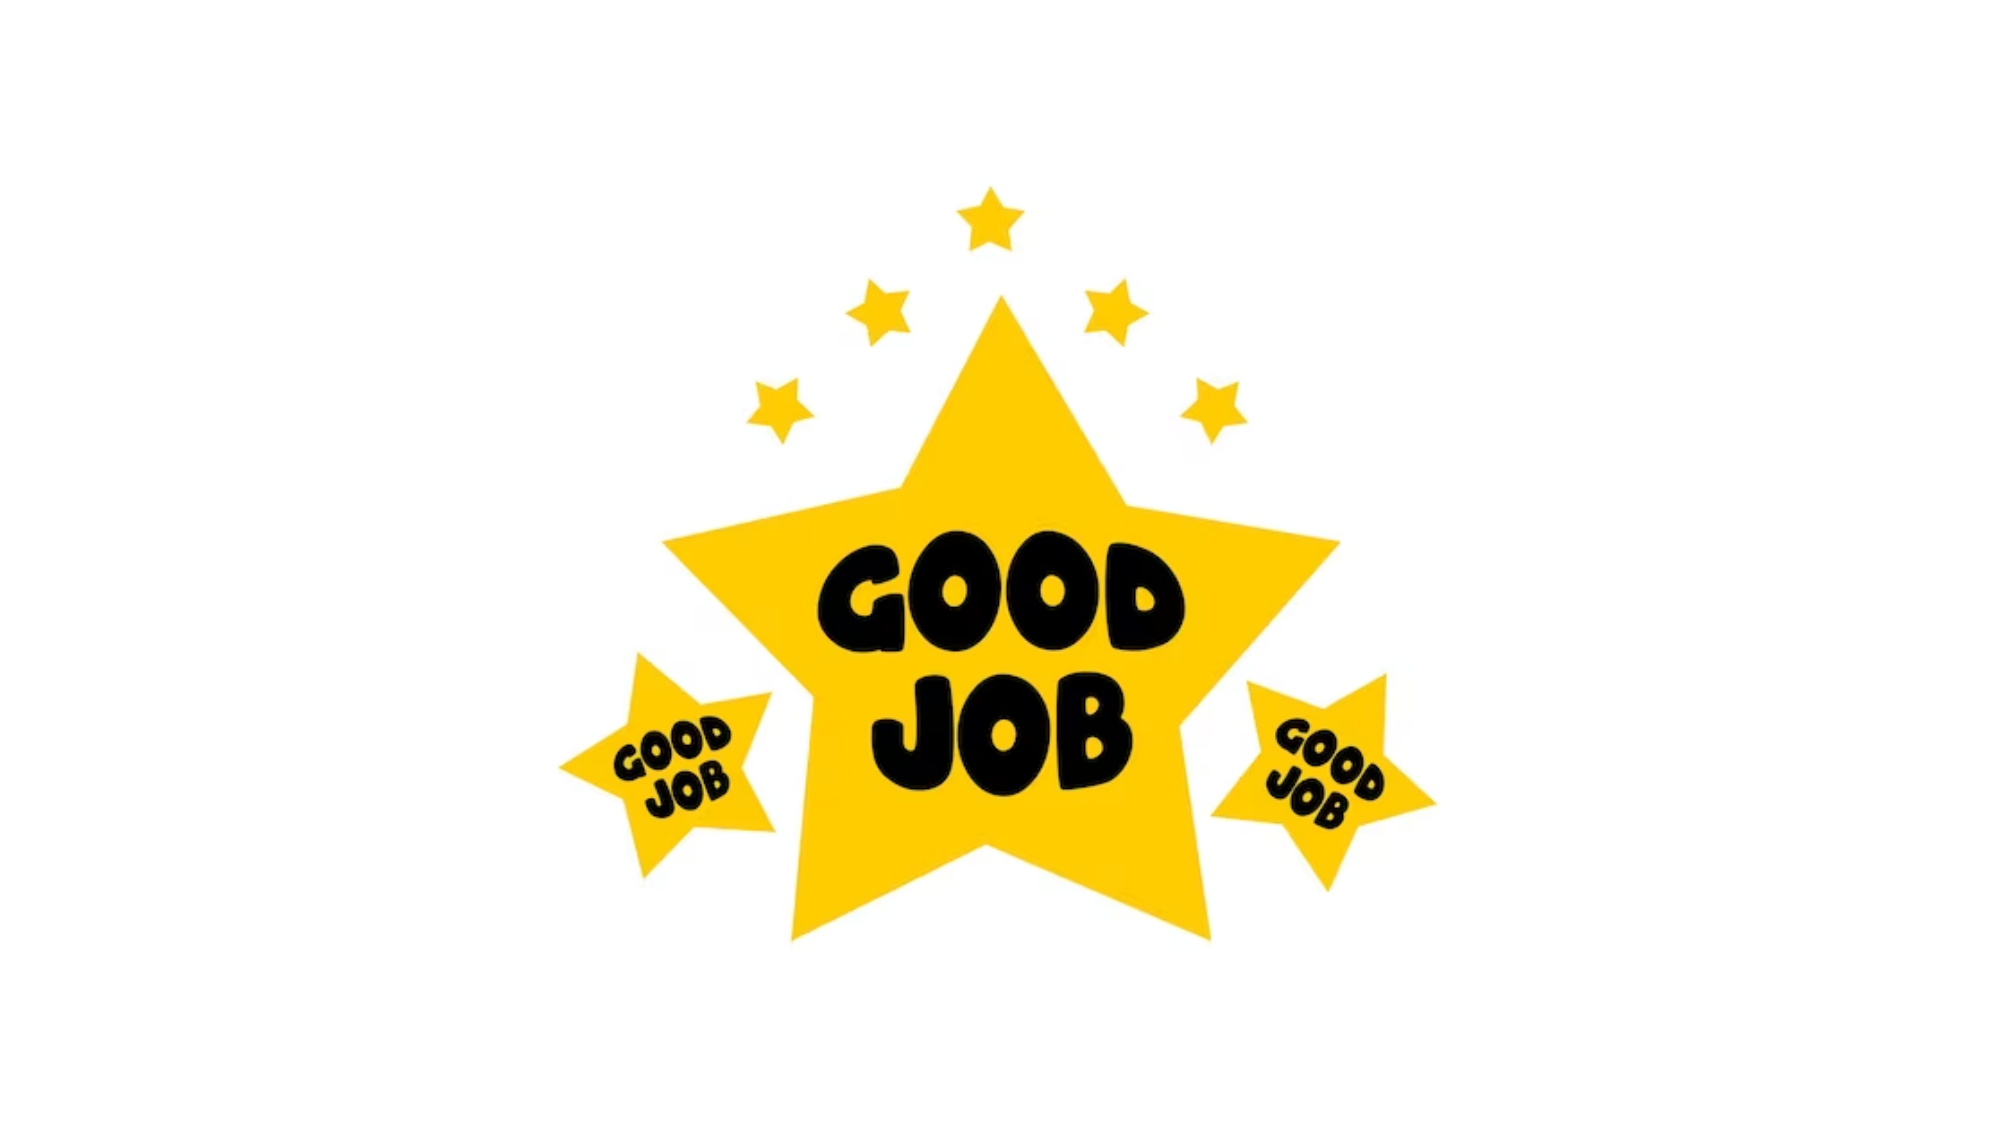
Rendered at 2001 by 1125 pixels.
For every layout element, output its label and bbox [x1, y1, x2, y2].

picture [437, 3, 1559, 1125]
